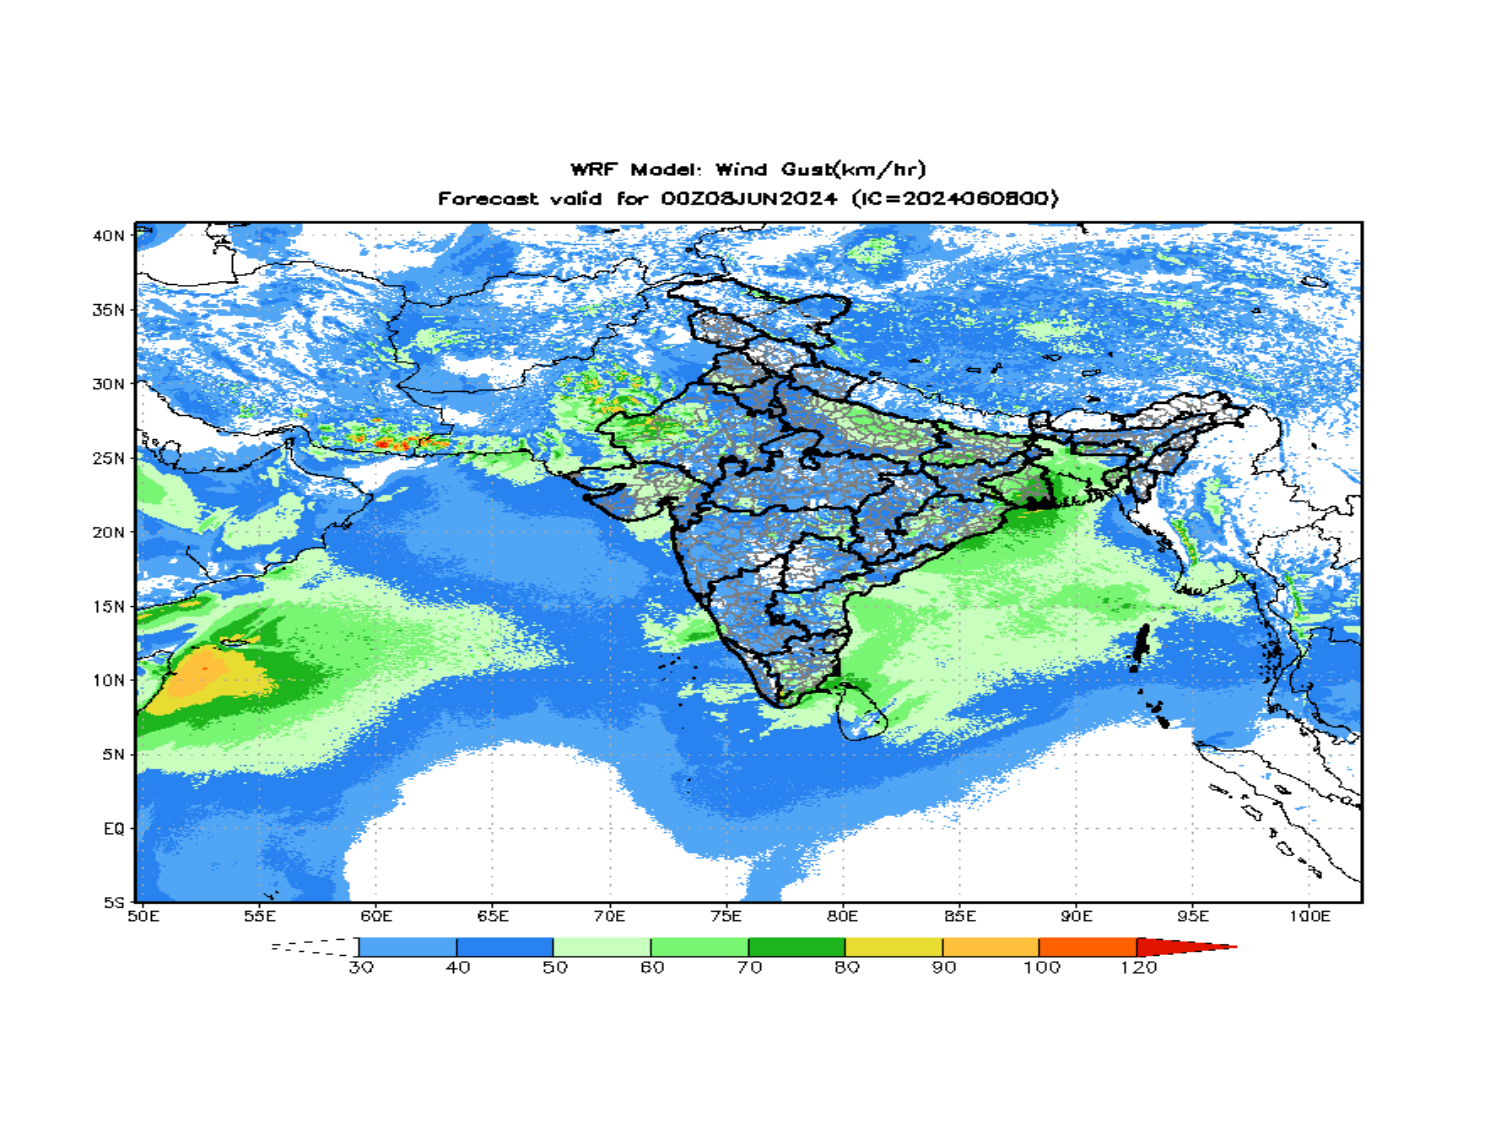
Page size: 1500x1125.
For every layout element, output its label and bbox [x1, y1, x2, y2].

picture [74, 149, 1426, 976]
